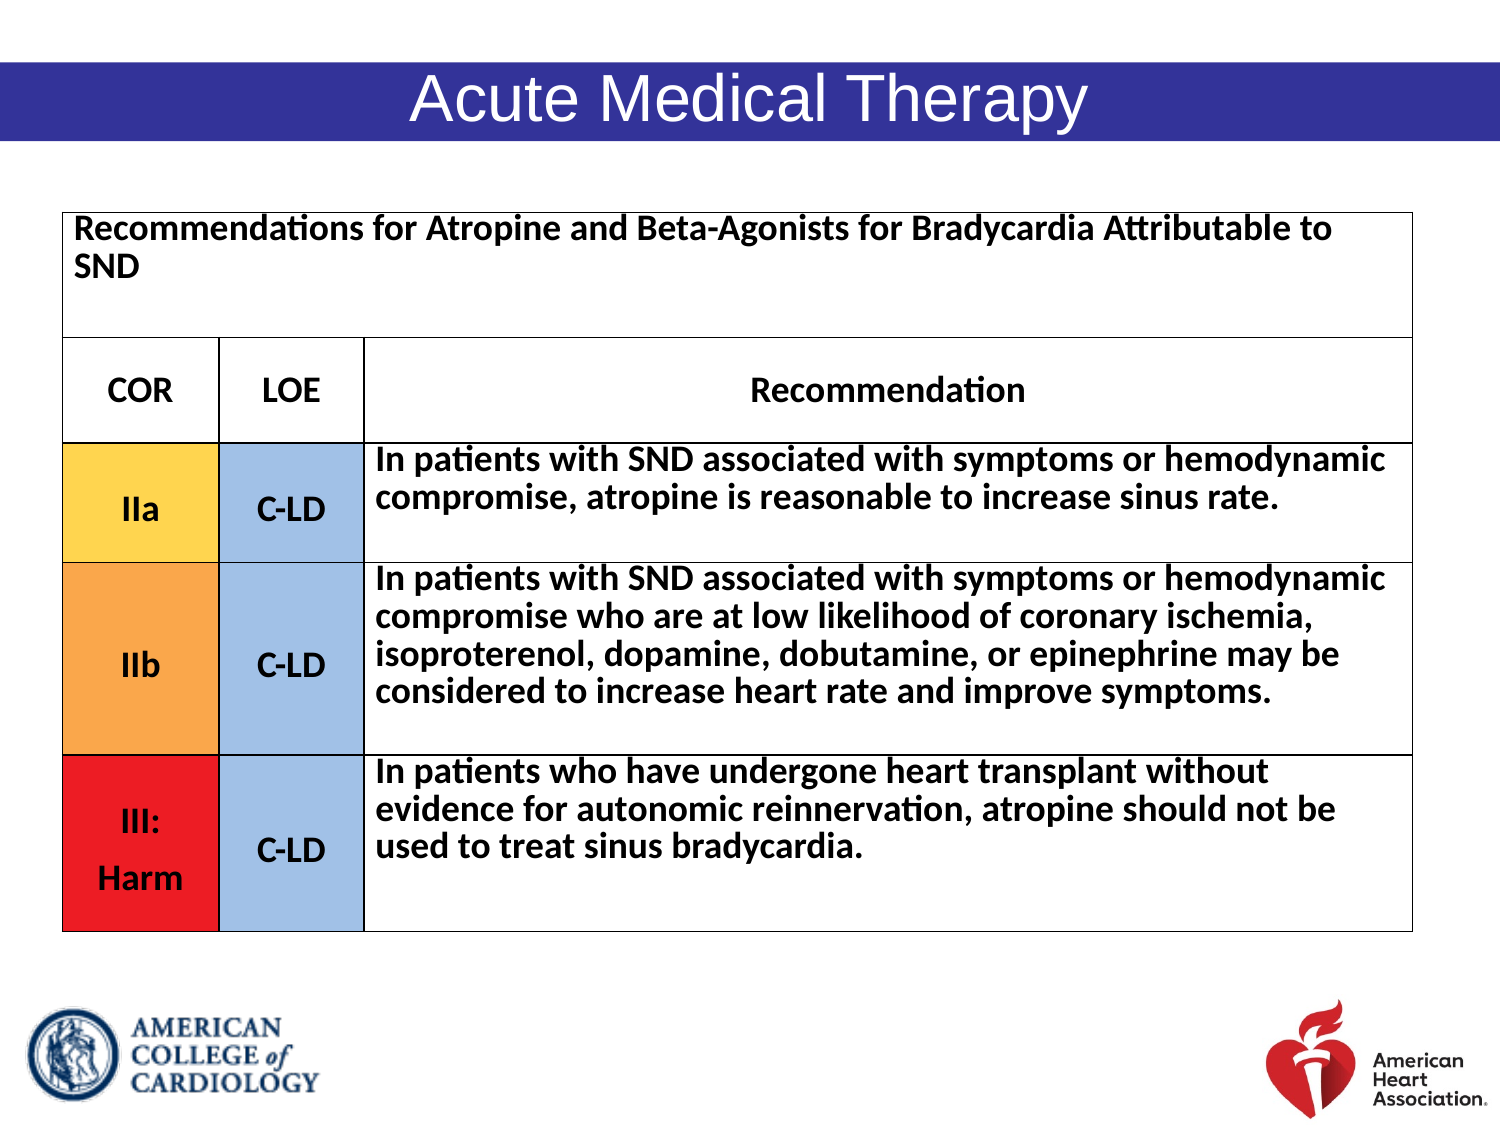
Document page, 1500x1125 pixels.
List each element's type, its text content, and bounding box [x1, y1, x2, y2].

table_cell III: Harm [63, 756, 218, 931]
table_cell LOE [220, 338, 363, 442]
picture [24, 1005, 323, 1104]
text_box Acute Medical Therapy [0, 62, 1500, 142]
table_cell Recommendation [365, 338, 1412, 442]
table_cell COR [63, 338, 218, 442]
table_cell C-LD [220, 444, 363, 562]
table_cell IIa [63, 444, 218, 562]
table_cell In patients with SND associated with symptoms or hemodynamic compromise who are at low likelihood of coronary ischemia, isoproterenol, dopamine, dobutamine, or epinephrine may be considered to increase heart rate and improve symptoms. [365, 563, 1412, 754]
table_cell IIb [63, 563, 218, 754]
table_cell In patients who have undergone heart transplant without evidence for autonomic reinnervation, atropine should not be used to treat sinus bradycardia. [365, 756, 1412, 931]
table_header Recommendations for Atropine and Beta-Agonists for Bradycardia Attributable to SND [63, 213, 1412, 337]
table_cell C-LD [220, 563, 363, 754]
picture [1262, 994, 1494, 1125]
table_cell C-LD [220, 756, 363, 931]
table_cell In patients with SND associated with symptoms or hemodynamic compromise, atropine is reasonable to increase sinus rate. [365, 444, 1412, 562]
